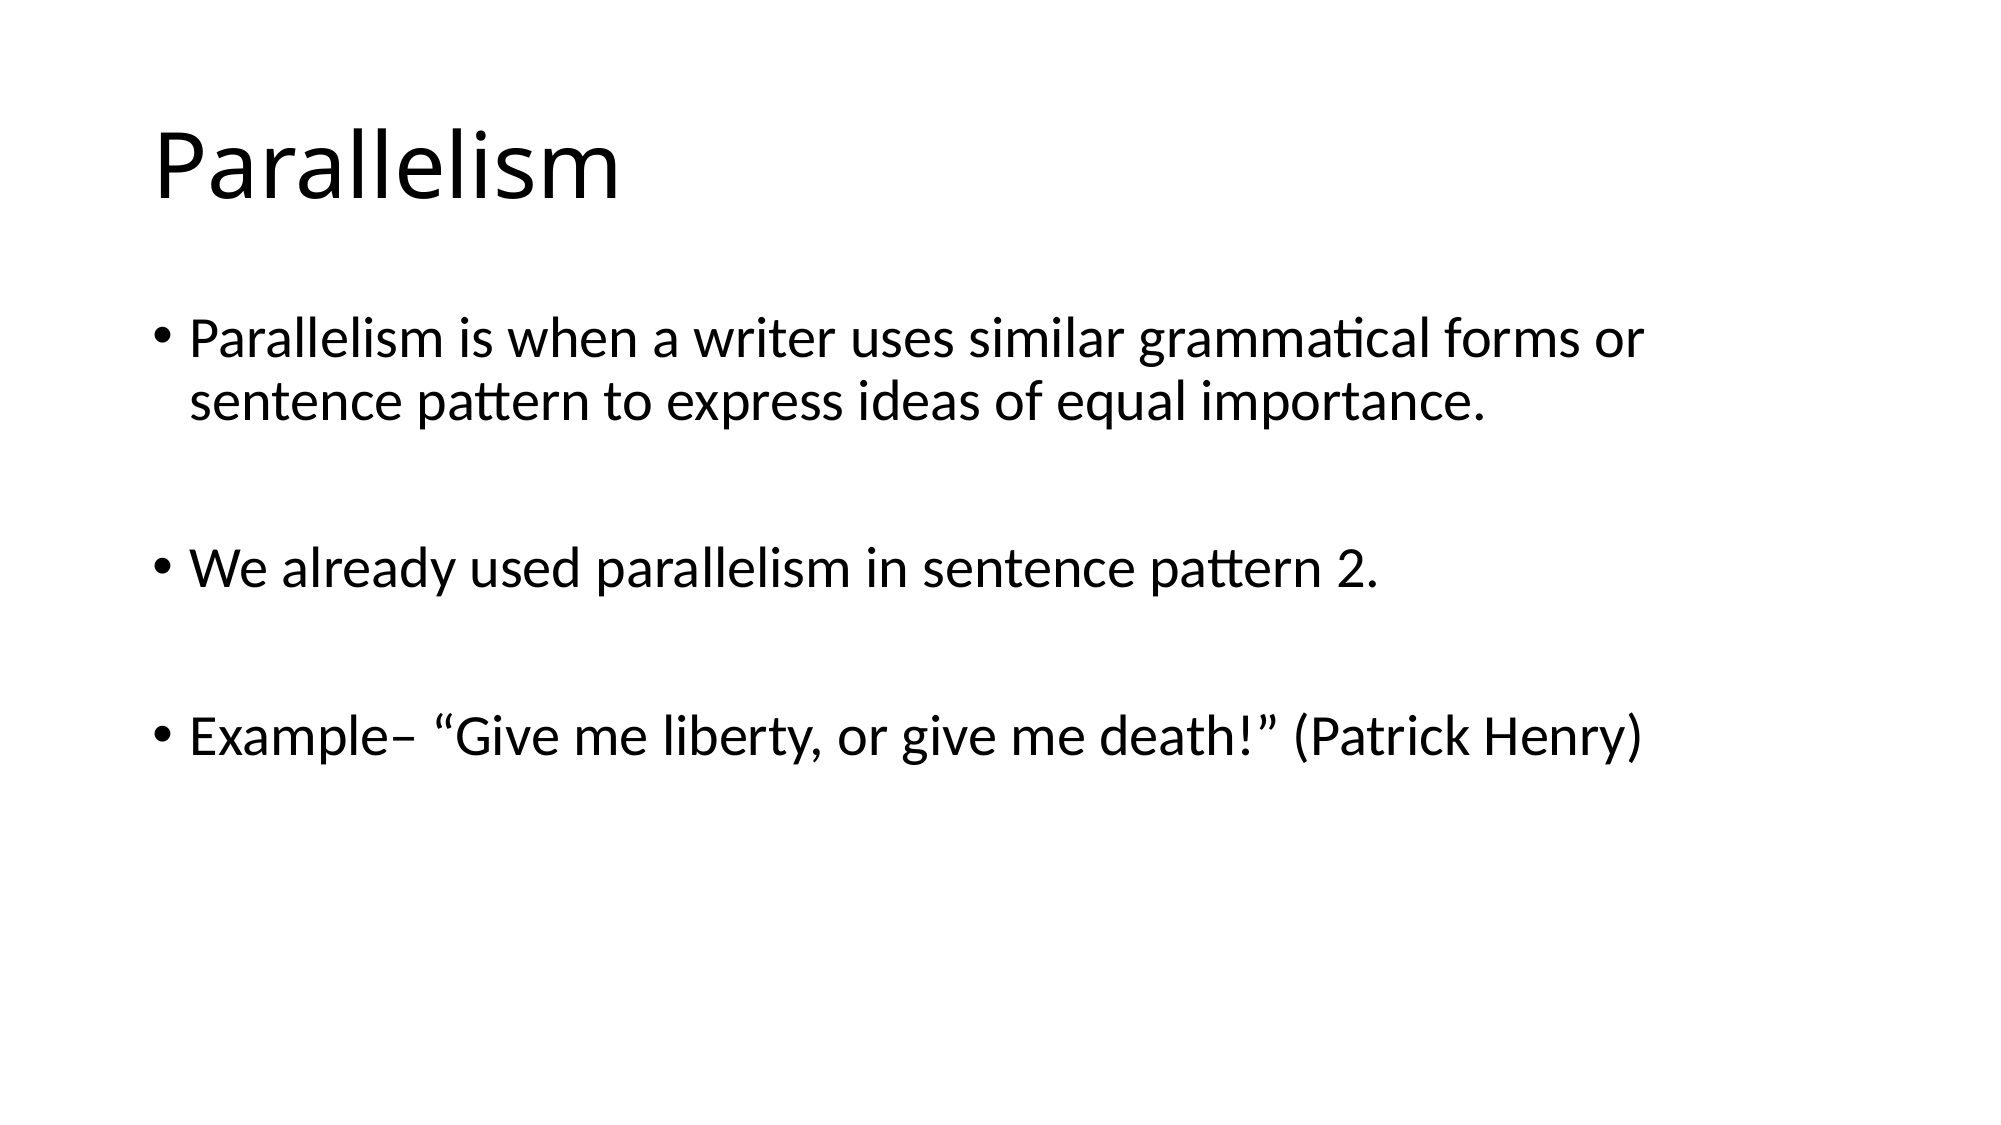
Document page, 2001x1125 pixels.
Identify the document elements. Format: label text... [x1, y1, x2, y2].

list Parallelism is when a writer uses similar grammatical forms or sentence pattern to express ideas of equal importance. We already used parallelism in sentence pattern 2. Example– “Give me liberty, or give me death!” (Patrick Henry) [137, 299, 1863, 1014]
title Parallelism [137, 59, 1863, 278]
